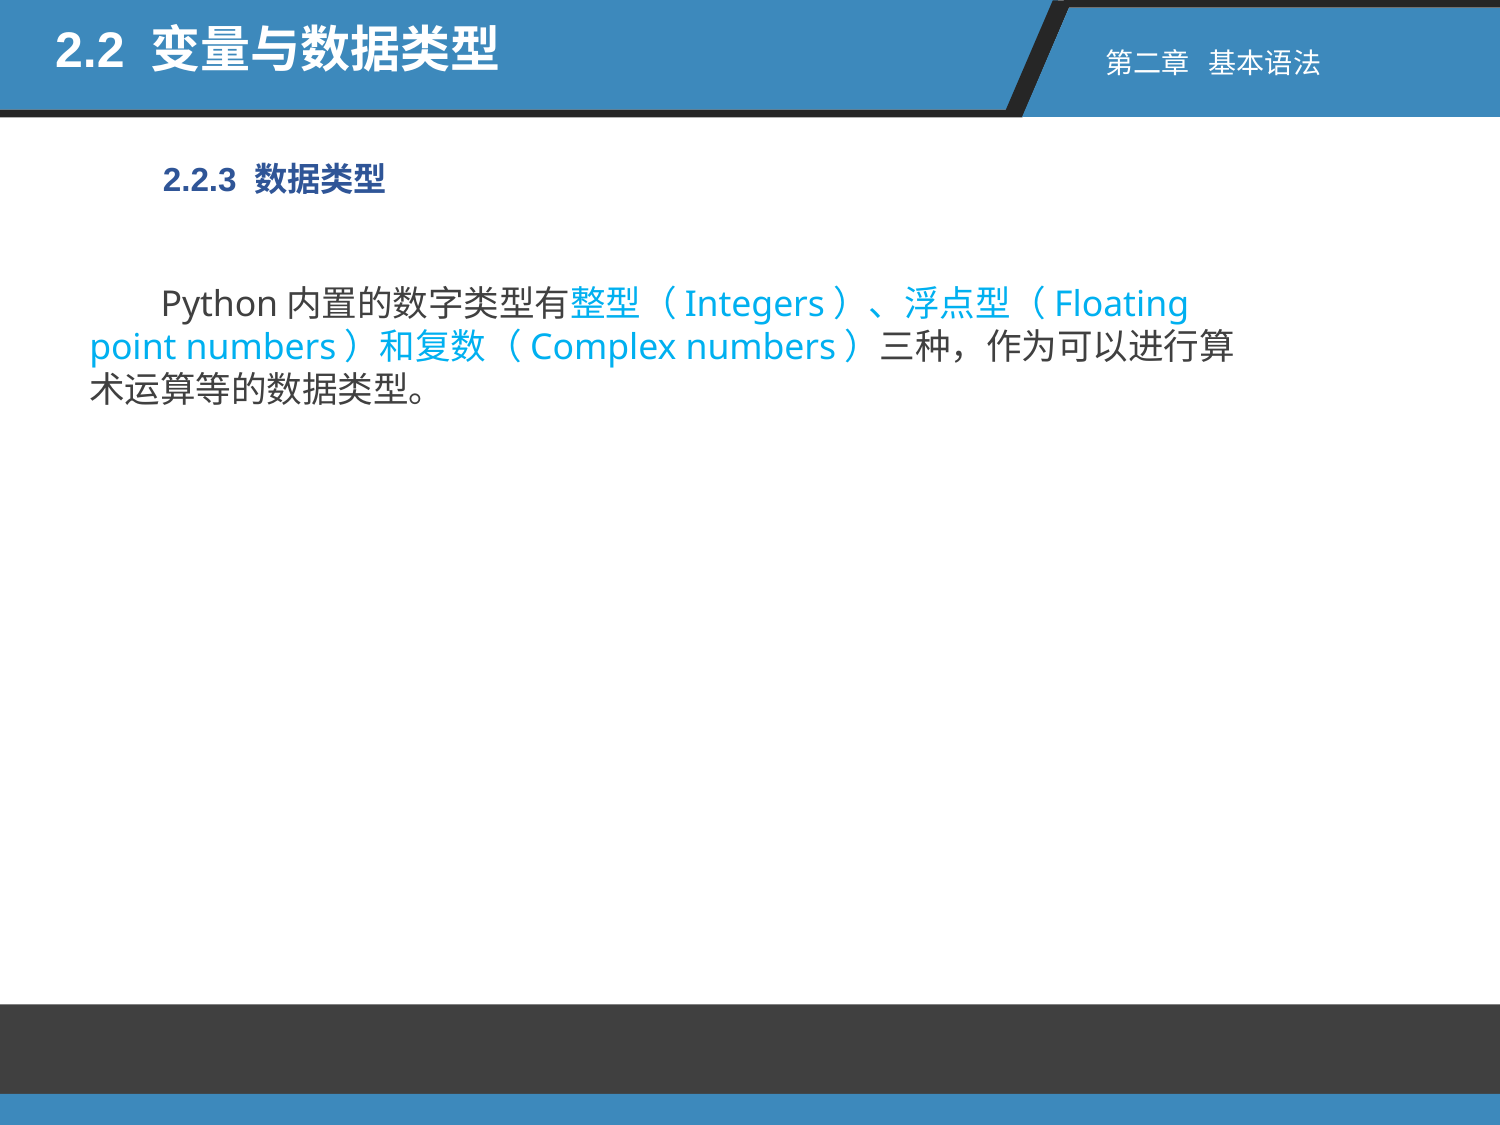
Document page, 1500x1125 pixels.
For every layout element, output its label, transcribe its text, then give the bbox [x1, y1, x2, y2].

list 2.2 变量与数据类型 [40, 17, 653, 111]
text_box 第二章 基本语法 [1090, 38, 1337, 87]
list 2.2.3 数据类型 [147, 155, 540, 245]
list Python内置的数字类型有整型（Integers）、浮点型（Floating point numbers）和复数（Complex numbers）三种，作为可以进行算术运算等的数据类型。 [74, 273, 1254, 418]
